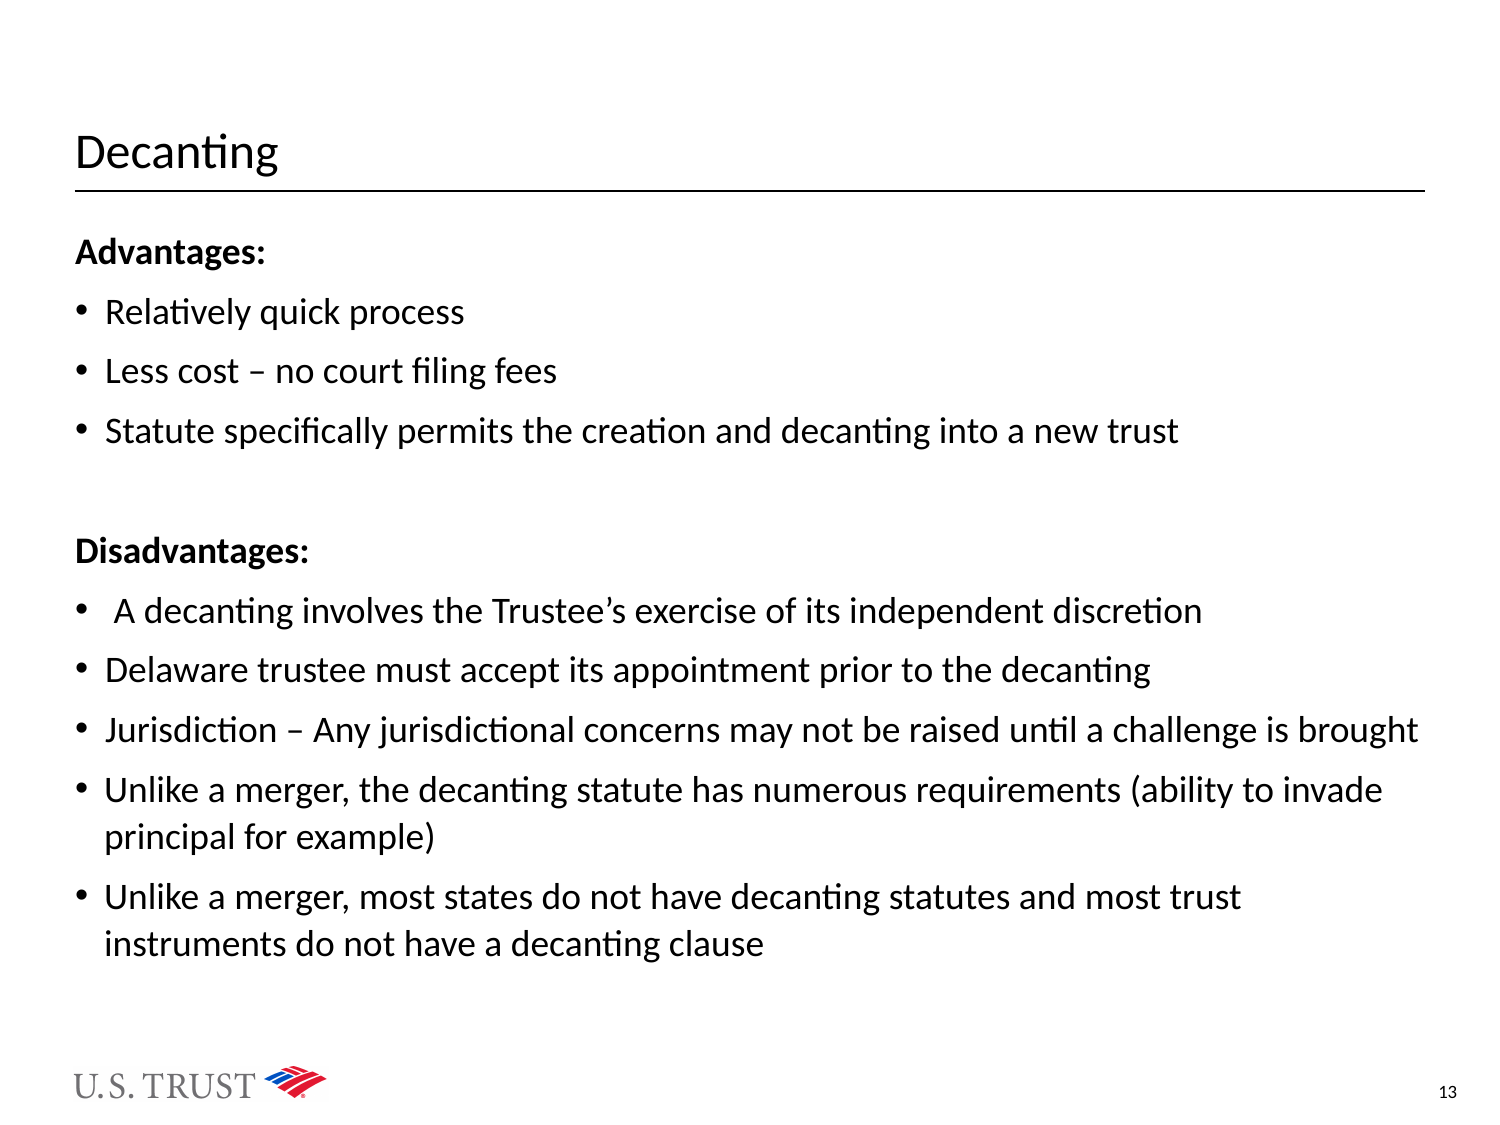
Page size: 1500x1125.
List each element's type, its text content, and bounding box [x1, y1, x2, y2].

slide_number 13 [1398, 1064, 1458, 1103]
list Advantages: Relatively quick process Less cost – no court filing fees Statute specifically permits the creation and decanting into a new trust Disadvantages: A decanting involves the Trustee’s exercise of its independent discretion Delaware trustee must accept its appointment prior to the decanting Jurisdiction – Any jurisdictional concerns may not be raised until a challenge is brought Unlike a merger, the decanting statute has numerous requirements (ability to invade principal for example) Unlike a merger, most states do not have decanting statutes and most trust instruments do not have a decanting clause [75, 224, 1425, 1045]
title Decanting [75, 50, 1425, 191]
picture [73, 1066, 329, 1102]
